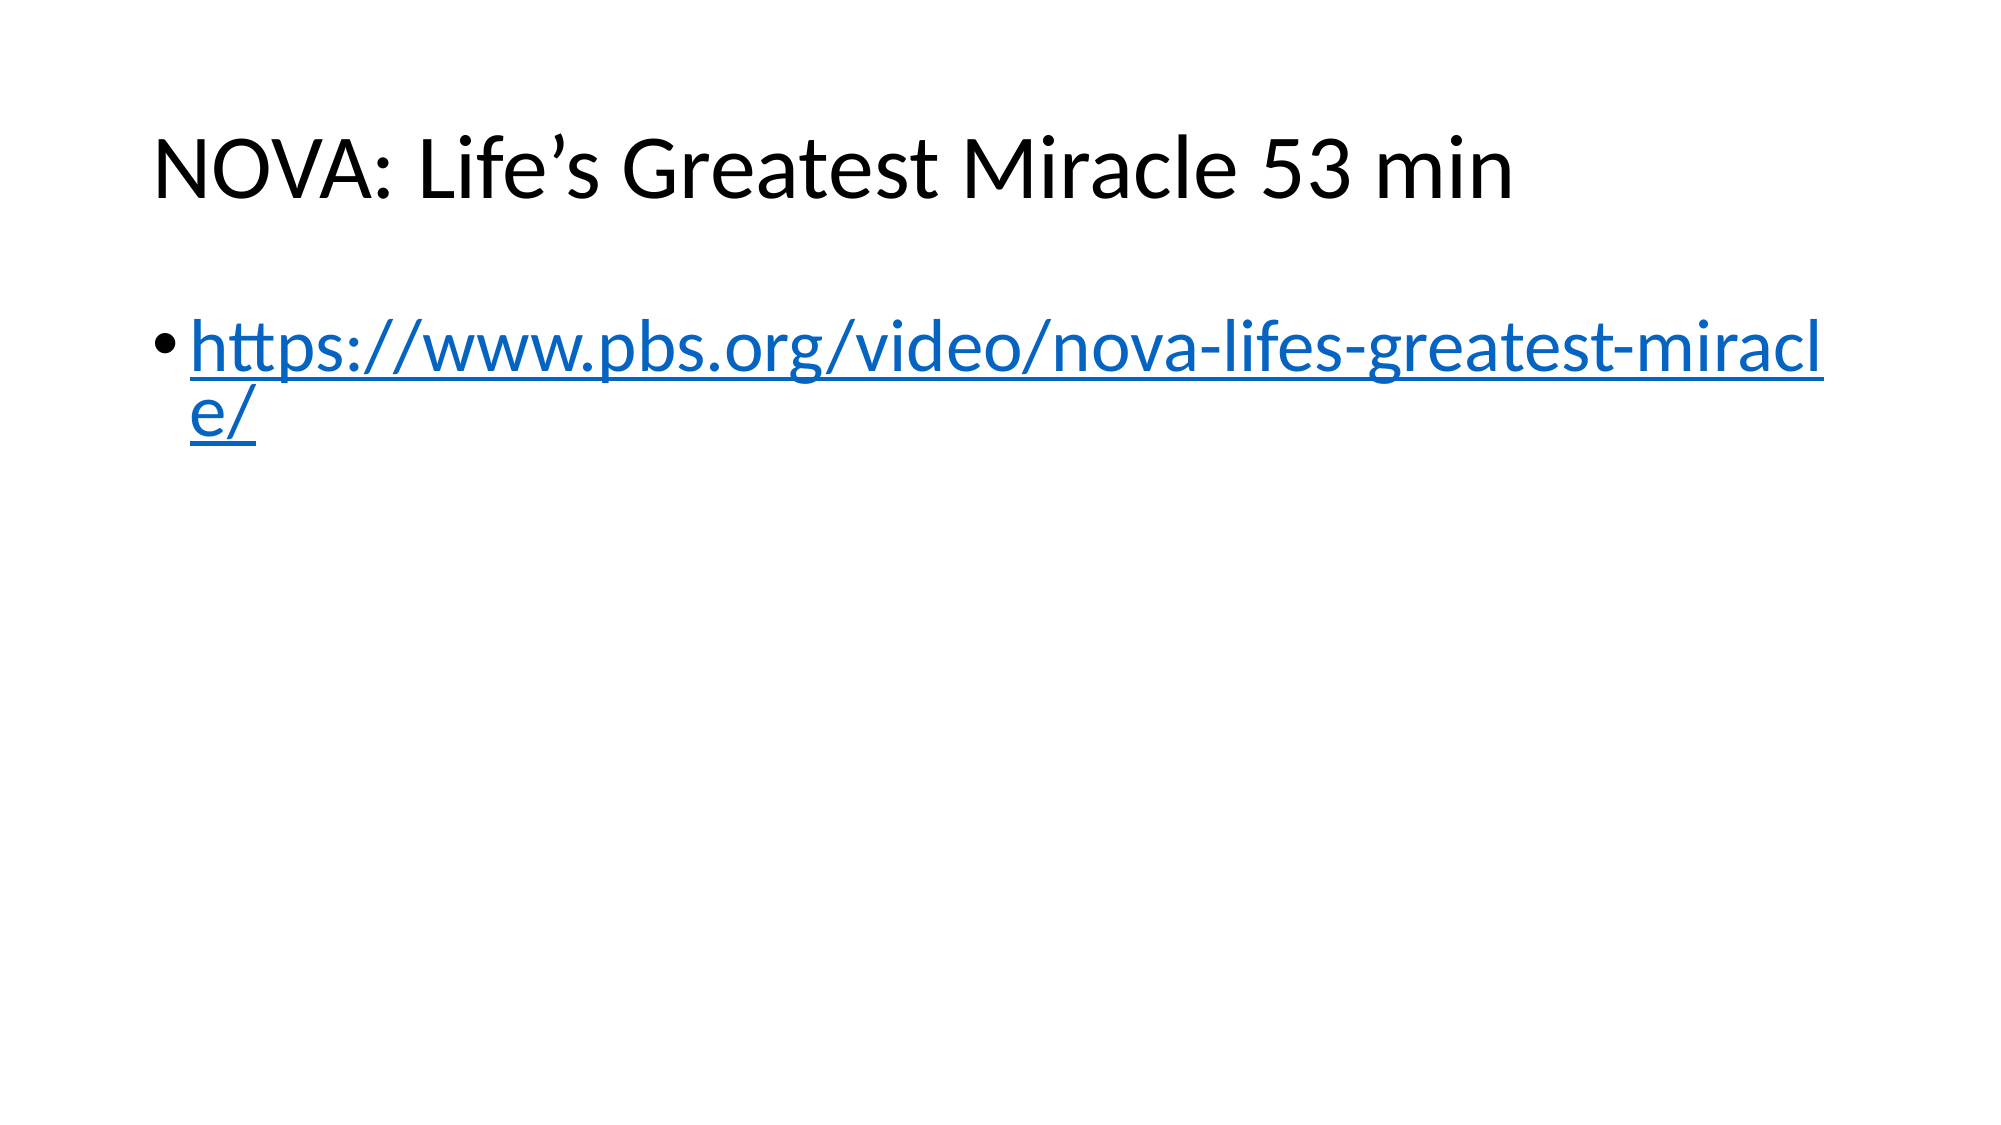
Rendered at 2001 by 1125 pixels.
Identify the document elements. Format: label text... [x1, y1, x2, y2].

title NOVA: Life’s Greatest Miracle 53 min [137, 59, 1863, 278]
list https://www.pbs.org/video/nova-lifes-greatest-miracle/ [137, 299, 1863, 1014]
